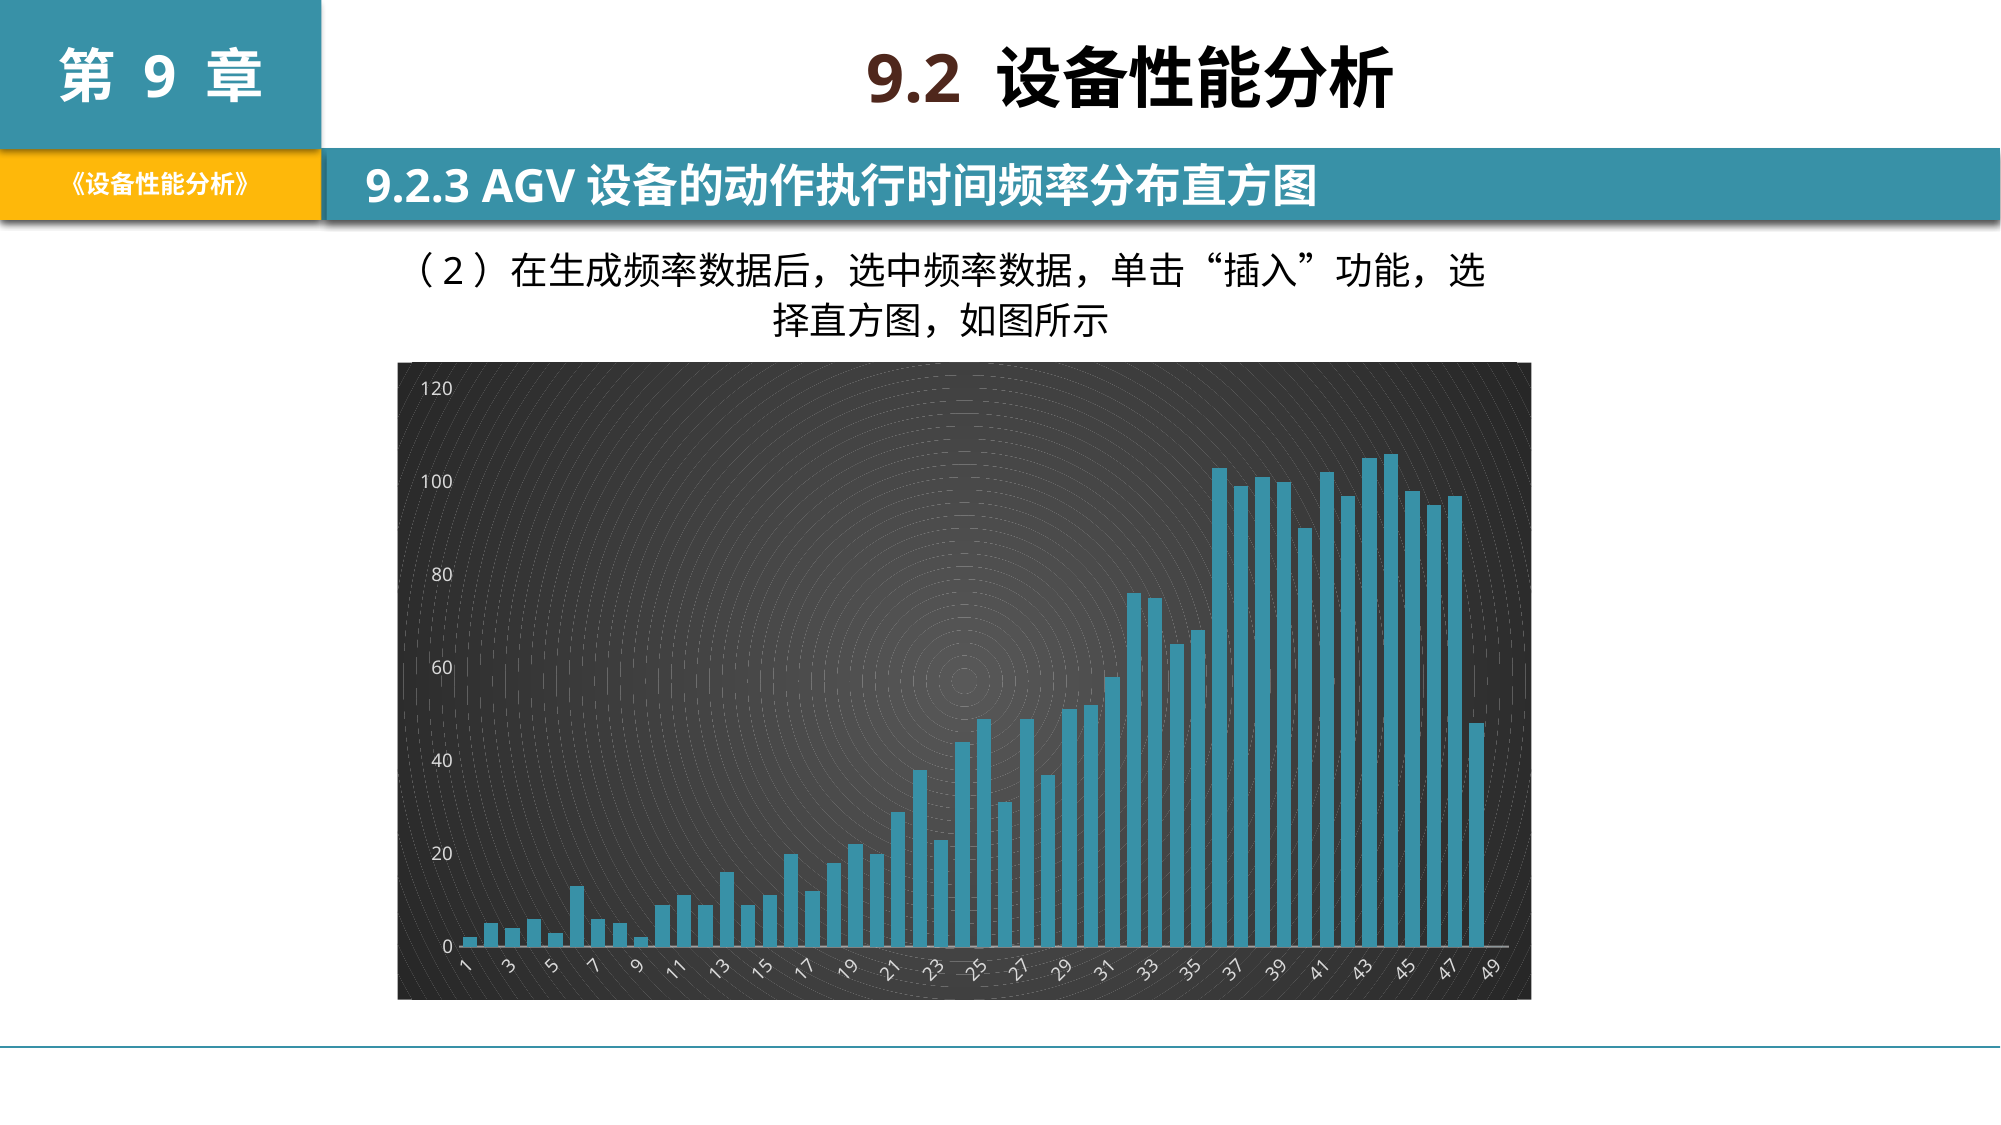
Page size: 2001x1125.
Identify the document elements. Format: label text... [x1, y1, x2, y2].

chart [397, 362, 1532, 1000]
text_box 9.2.3 AGV设备的动作执行时间频率分布直方图 [323, 145, 2000, 224]
text_box （2）在生成频率数据后，选中频率数据，单击“插入”功能，选择直方图，如图所示 [373, 235, 1508, 350]
text_box 9.2 设备性能分析 [345, 28, 1917, 144]
